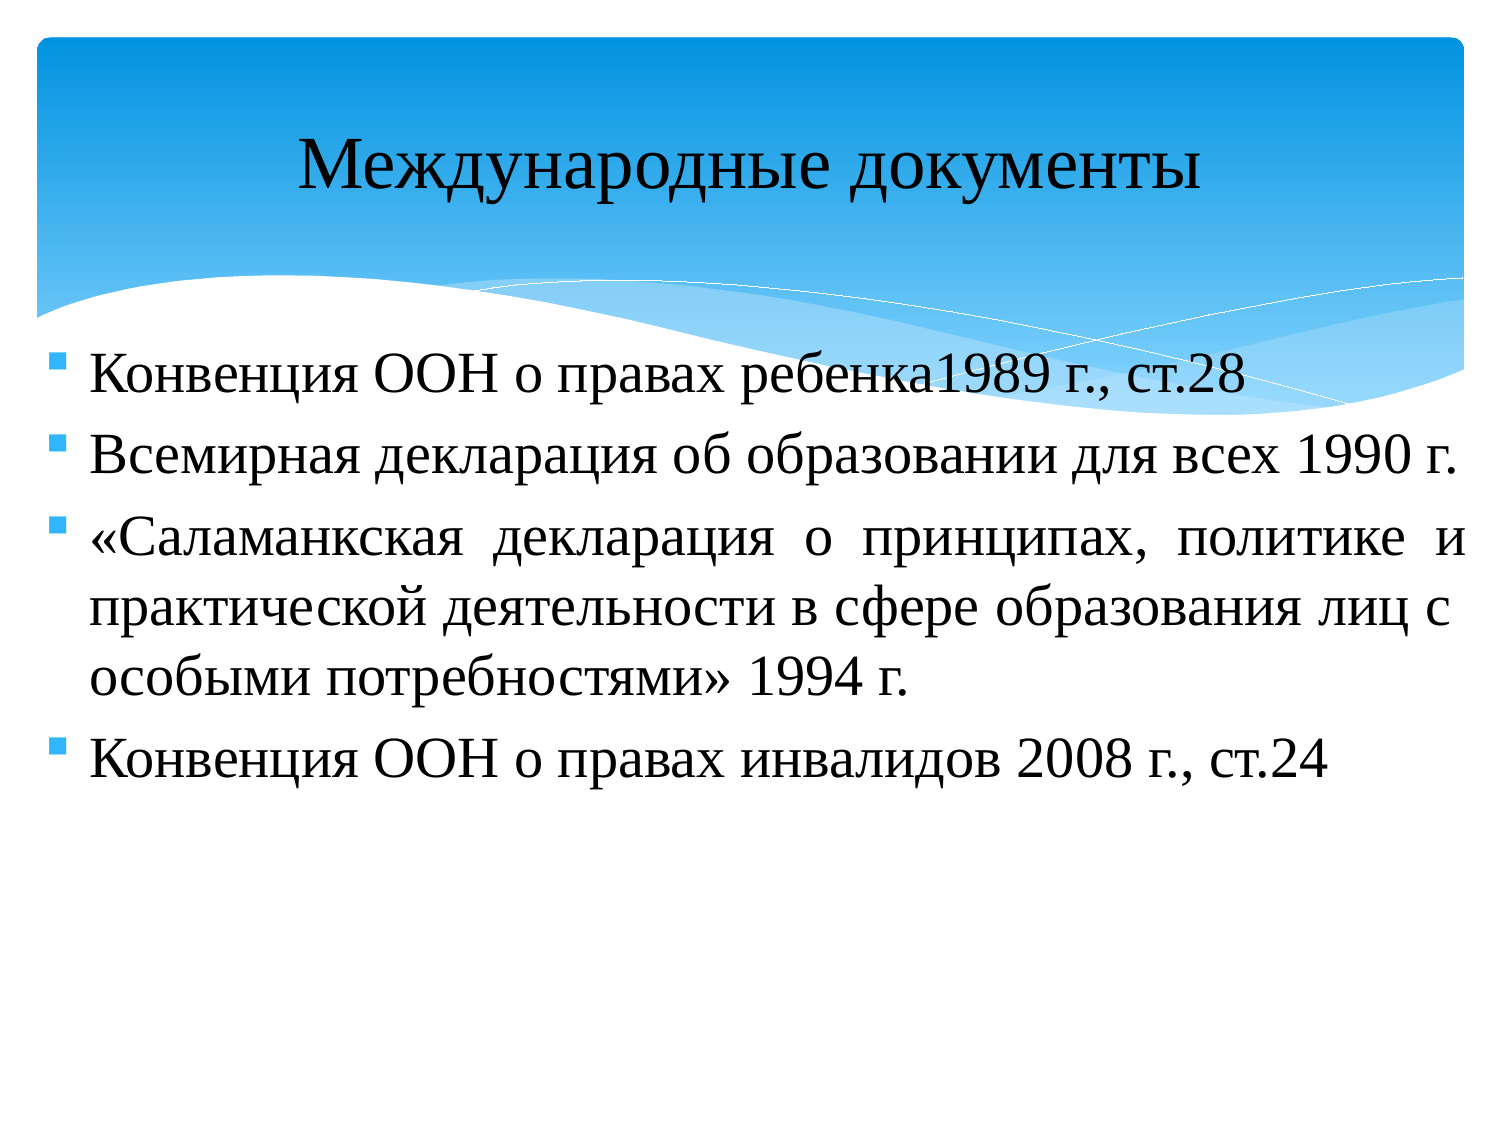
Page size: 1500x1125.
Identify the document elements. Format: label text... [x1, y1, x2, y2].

title Международные документы [75, 55, 1425, 261]
list Конвенция ООН о правах ребенка1989 г., ст.28 Всемирная декларация об образовании для всех 1990 г. «Саламанкская декларация о принципах, политике и практической деятельности в сфере образования лиц с особыми потребностями» 1994 г. Конвенция ООН о правах инвалидов 2008 г., ст.24 [29, 326, 1483, 1005]
